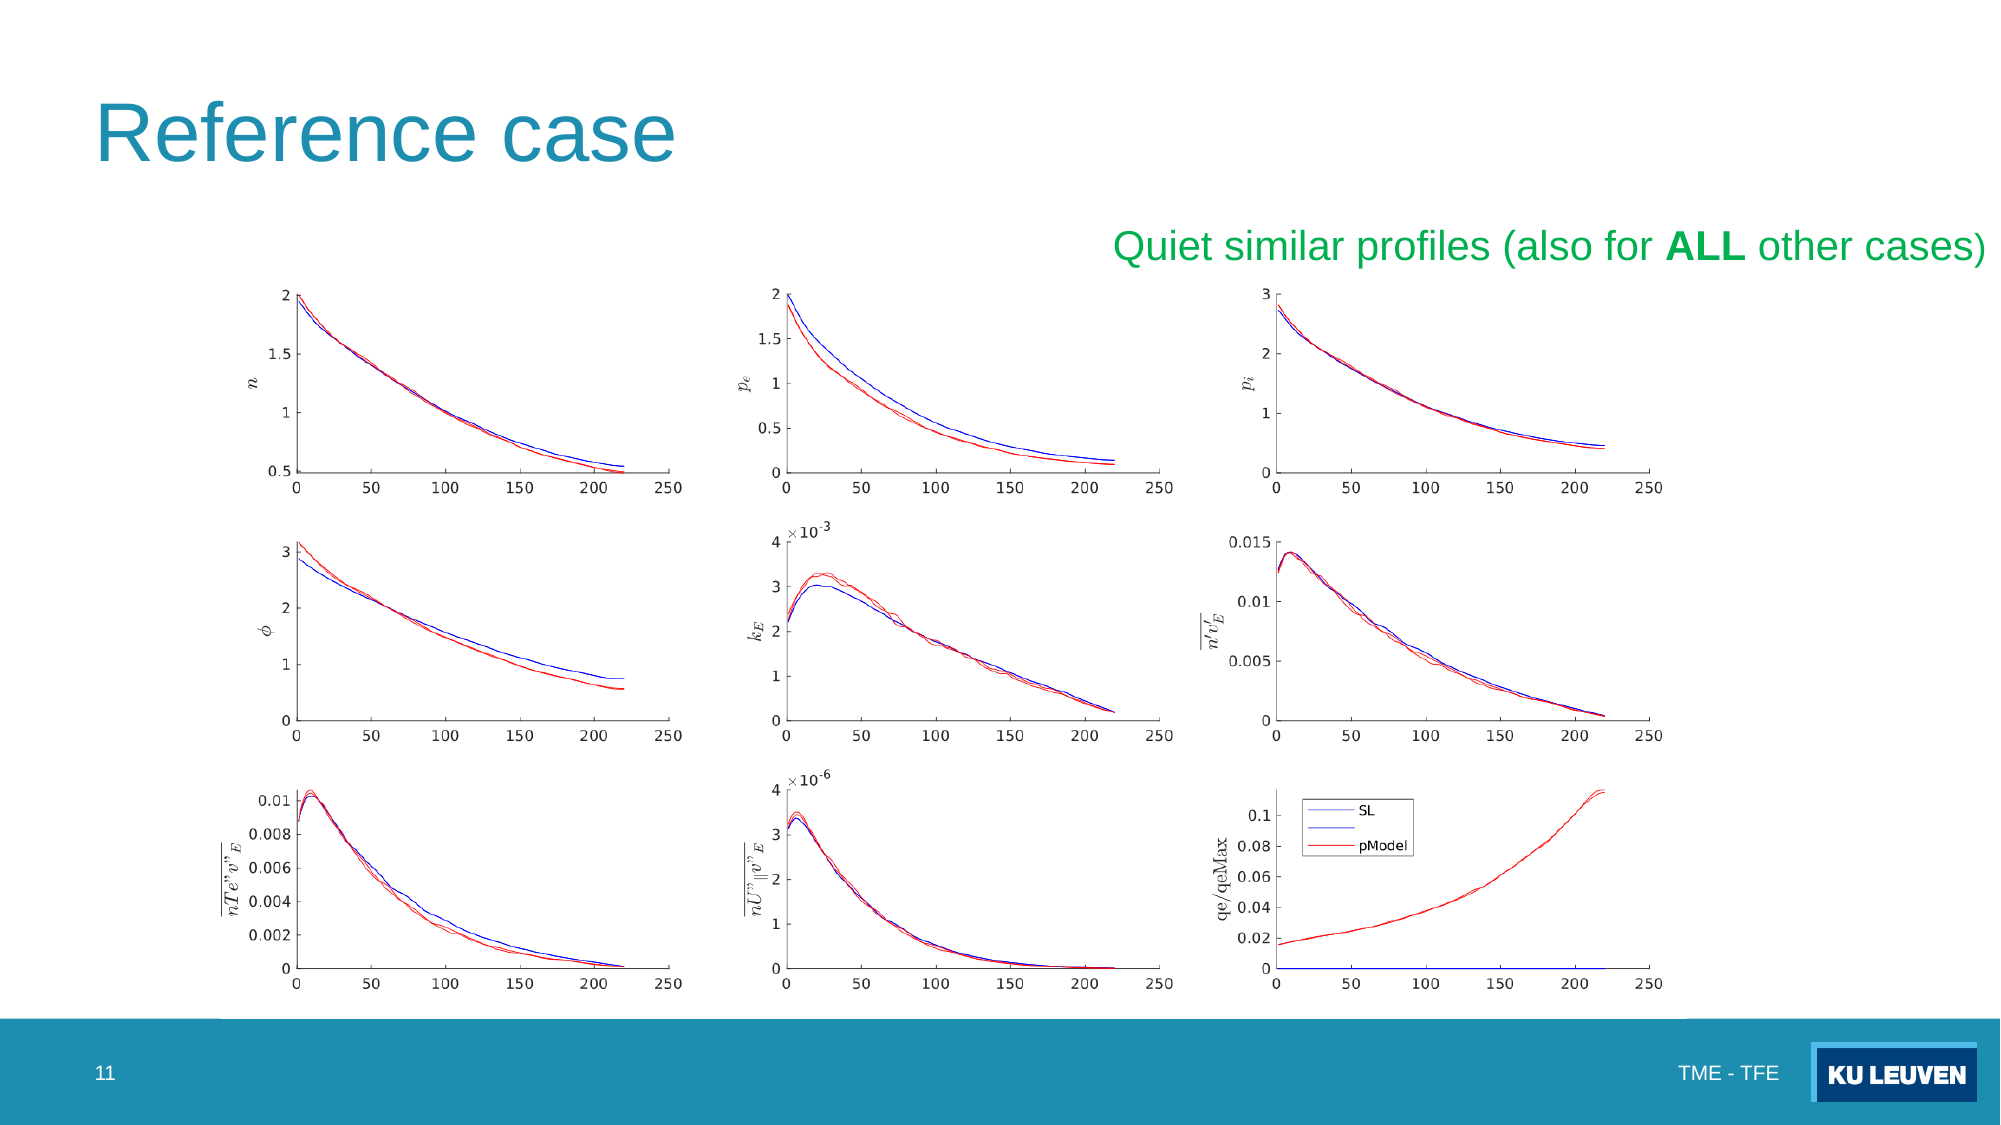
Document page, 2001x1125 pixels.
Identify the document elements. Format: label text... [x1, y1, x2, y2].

title Reference case [94, 33, 1906, 223]
text_box Quiet similar profiles (also for ALL other cases) [1098, 211, 2000, 276]
footer TME - TFE [989, 1018, 1809, 1125]
picture [221, 272, 1687, 1019]
picture [1811, 1042, 1977, 1102]
slide_number 11 [94, 1018, 201, 1125]
